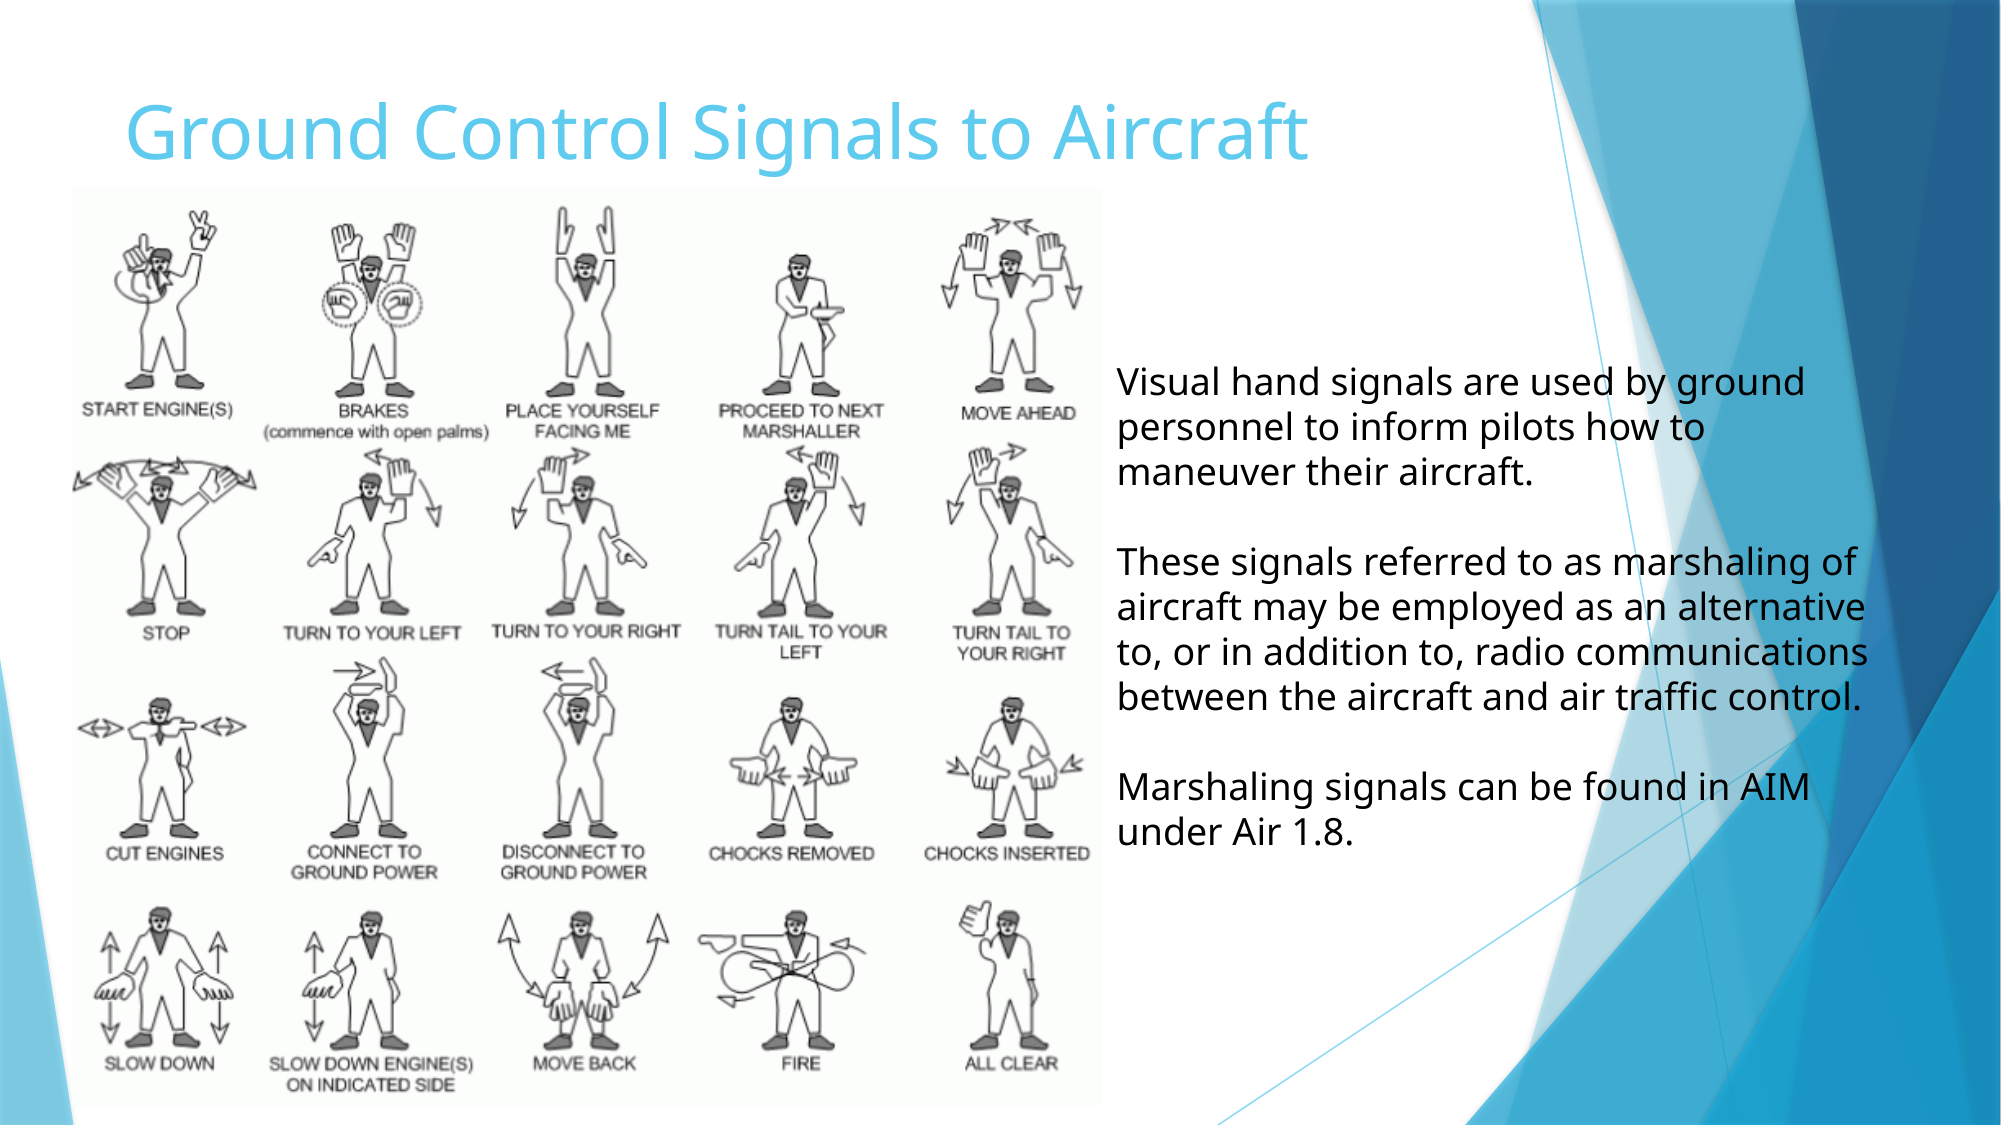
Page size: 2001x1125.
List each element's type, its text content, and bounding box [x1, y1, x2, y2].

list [71, 187, 1103, 1106]
title Ground Control Signals to Aircraft [109, 77, 1520, 188]
text_box Visual hand signals are used by ground personnel to inform pilots how to maneuver their aircraft. These signals referred to as marshaling of aircraft may be employed as an alternative to, or in addition to, radio communications between the aircraft and air traffic control. Marshaling signals can be found in AIM under Air 1.8. [1107, 350, 1898, 861]
